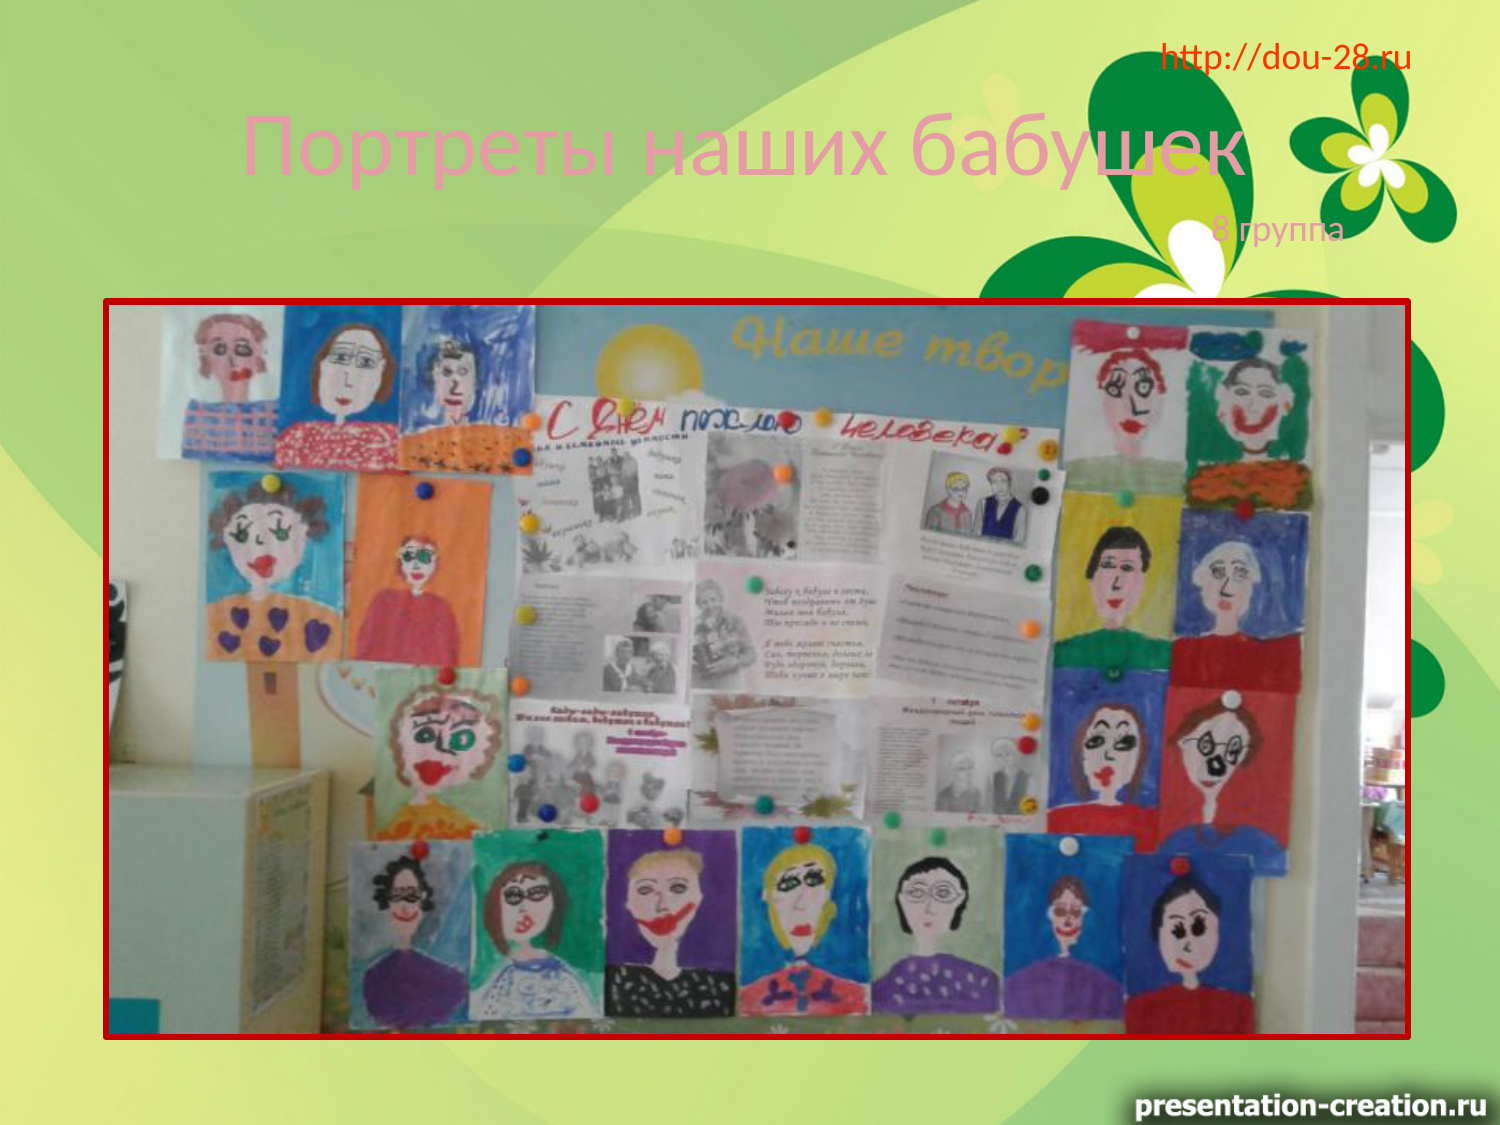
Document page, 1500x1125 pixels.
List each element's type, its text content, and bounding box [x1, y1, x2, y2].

title Портреты наших бабушек [74, 44, 1415, 233]
text_box 8 группа [1196, 196, 1471, 256]
picture [0, 0, 1500, 1125]
text_box http://dou-28.ru [1145, 24, 1428, 85]
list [108, 304, 1406, 1035]
